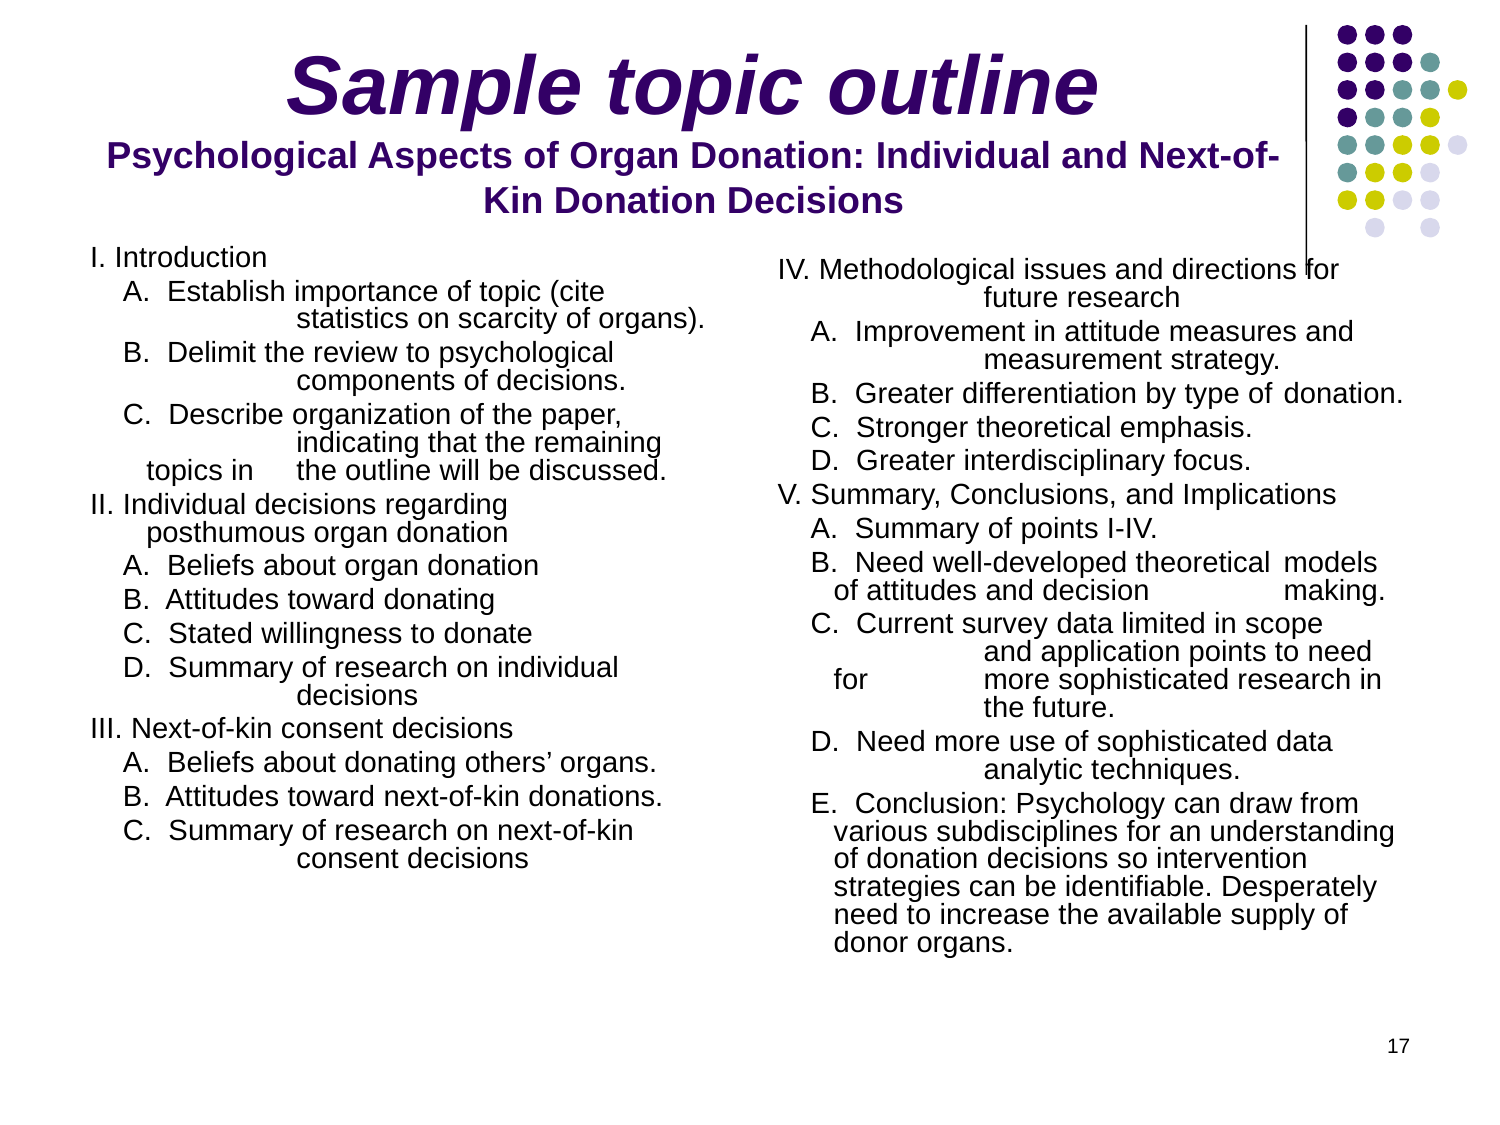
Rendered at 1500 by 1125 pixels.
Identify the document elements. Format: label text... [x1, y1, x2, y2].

slide_number 17 [1074, 1038, 1426, 1101]
list I. Introduction A. Establish importance of topic (cite statistics on scarcity of organs). B. Delimit the review to psychological components of decisions. C. Describe organization of the paper, indicating that the remaining topics in the outline will be discussed. II. Individual decisions regarding posthumous organ donation A. Beliefs about organ donation B. Attitudes toward donating C. Stated willingness to donate D. Summary of research on individual decisions III. Next-of-kin consent decisions A. Beliefs about donating others’ organs. B. Attitudes toward next-of-kin donations. C. Summary of research on next-of-kin consent decisions [74, 237, 738, 1013]
list IV. Methodological issues and directions for future research A. Improvement in attitude measures and measurement strategy. B. Greater differentiation by type of donation. C. Stronger theoretical emphasis. D. Greater interdisciplinary focus. V. Summary, Conclusions, and Implications A. Summary of points I-IV. B. Need well-developed theoretical models of attitudes and decision making. C. Current survey data limited in scope and application points to need for more sophisticated research in the future. D. Need more use of sophisticated data analytic techniques. E. Conclusion: Psychology can draw from various subdisciplines for an understanding of donation decisions so intervention strategies can be identifiable. Desperately need to increase the available supply of donor organs. [762, 249, 1426, 1038]
title Sample topic outline Psychological Aspects of Organ Donation: Individual and Next-of-Kin Donation Decisions [74, 19, 1313, 233]
